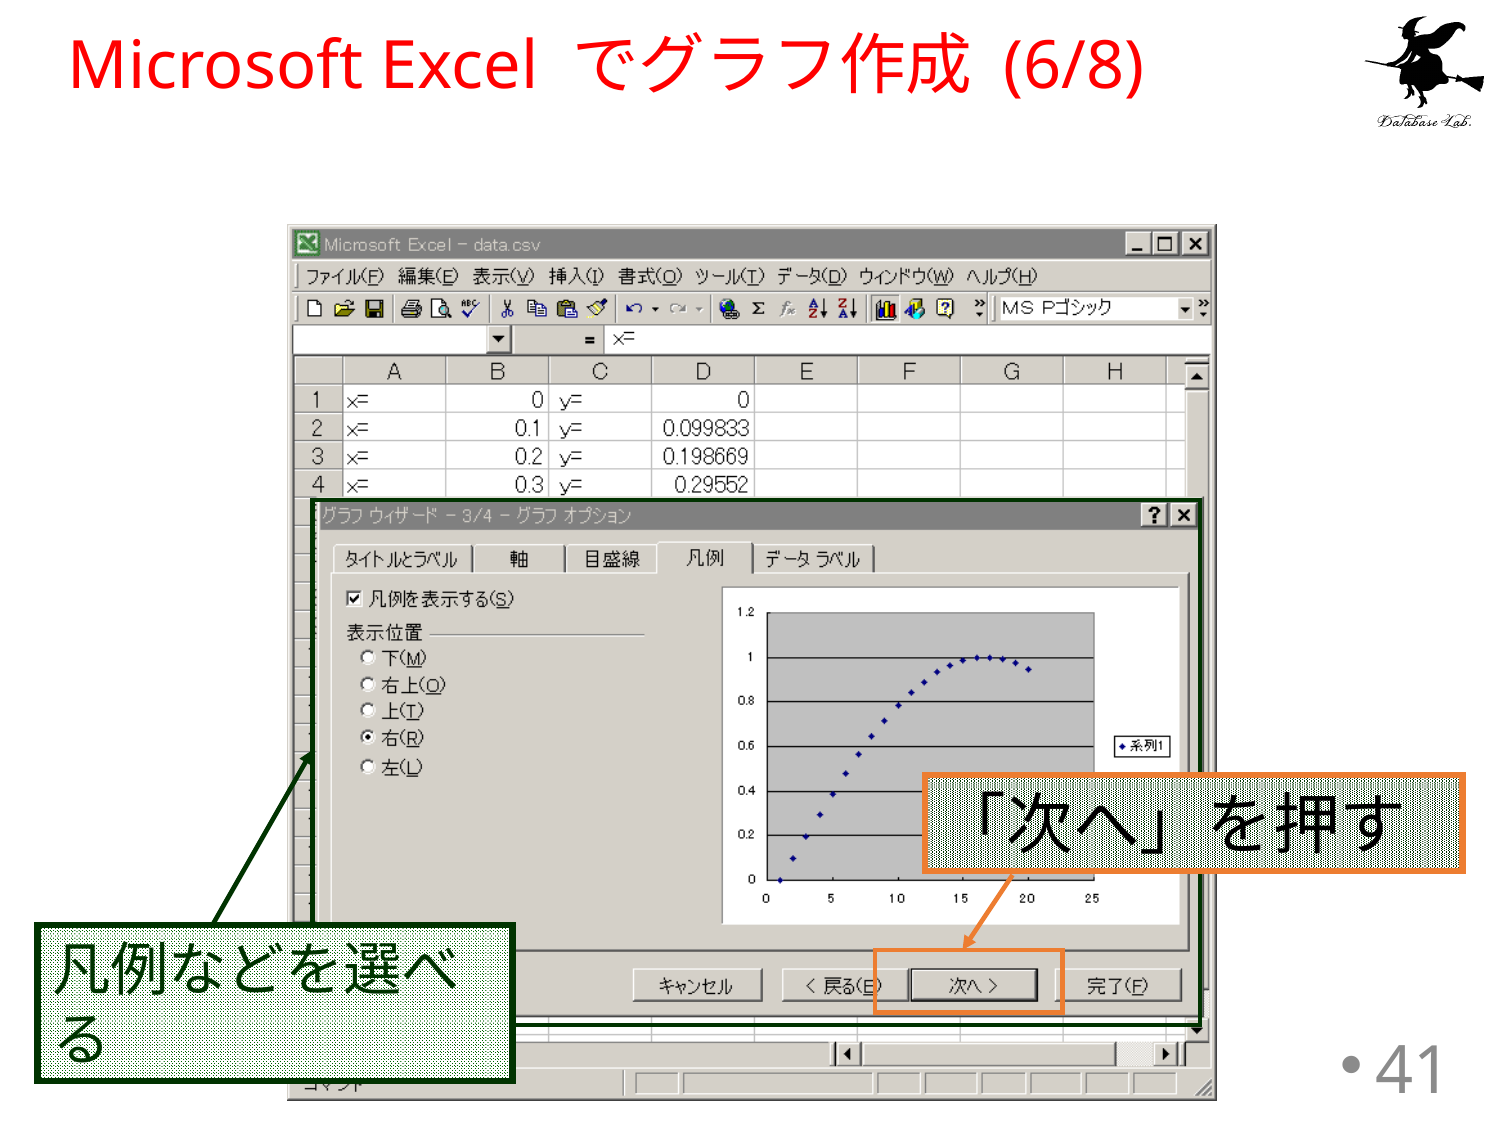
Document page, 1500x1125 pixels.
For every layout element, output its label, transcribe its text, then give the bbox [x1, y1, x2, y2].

picture [287, 224, 1217, 1101]
text_box 凡例などを選べる [37, 924, 287, 1082]
text_box 「次へ」を押す [1217, 774, 1463, 871]
title Microsoft Excel でグラフ作成 (6/8) [52, 28, 1441, 106]
slide_number 41 [1129, 1042, 1467, 1103]
picture [1362, 14, 1486, 130]
